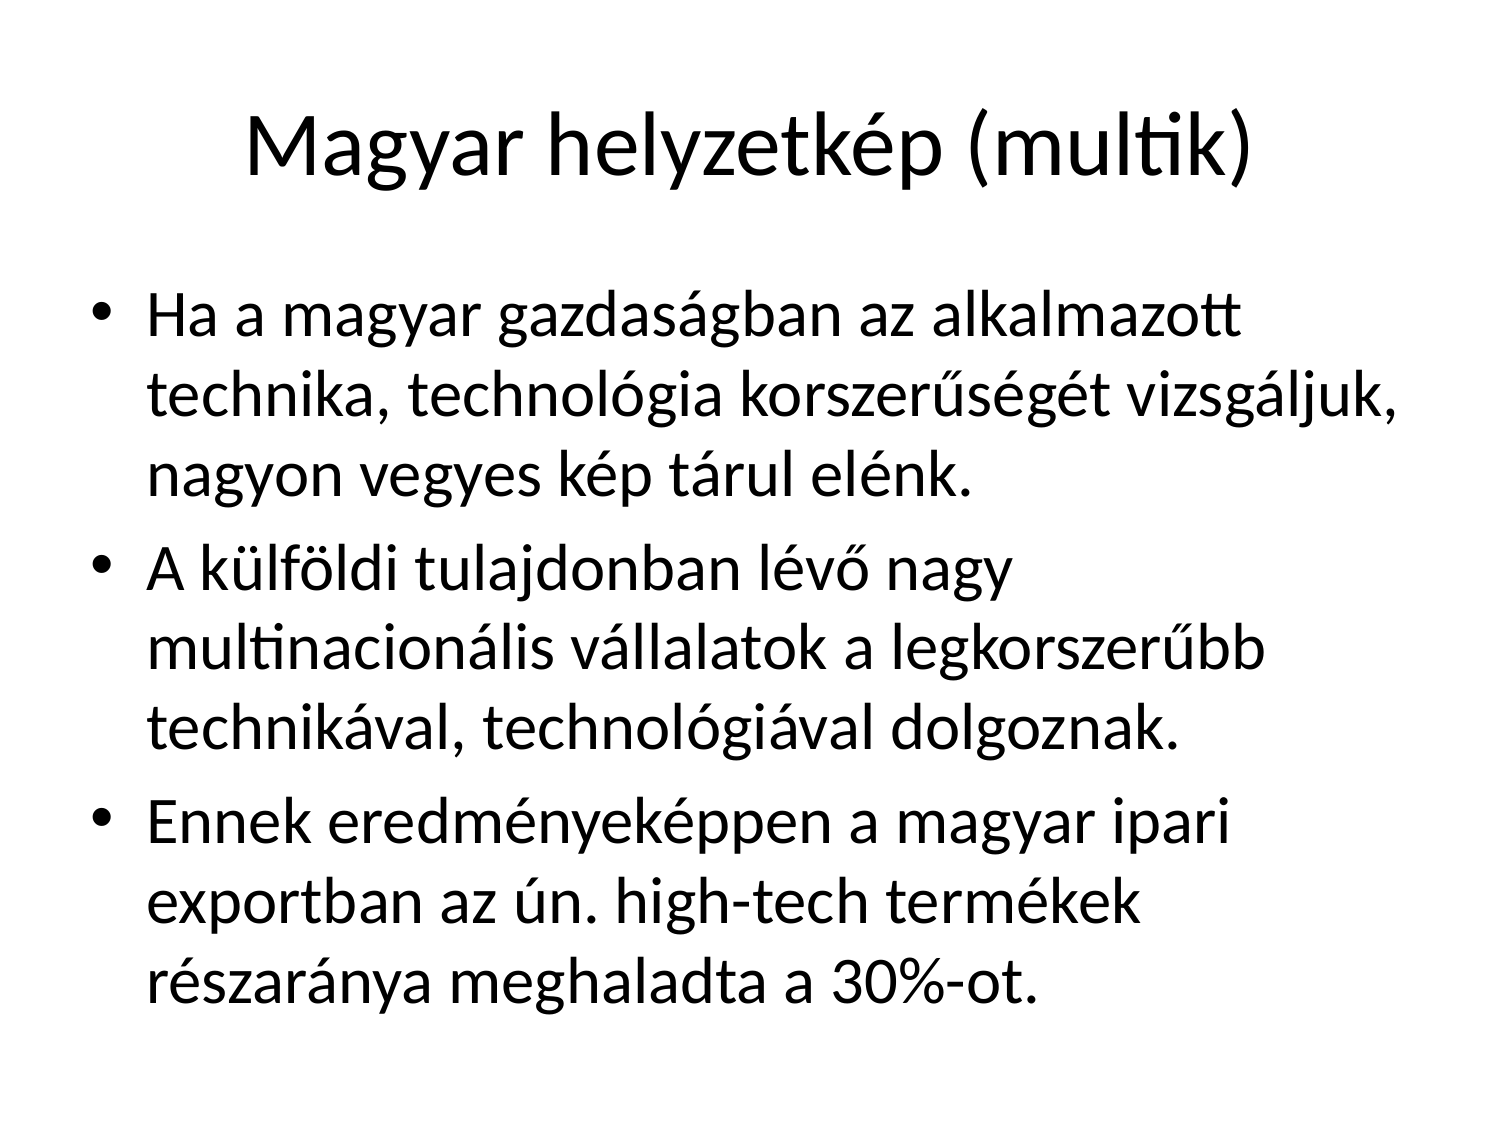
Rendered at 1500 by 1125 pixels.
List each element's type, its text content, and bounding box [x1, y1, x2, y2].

title Magyar helyzetkép (multik) [75, 45, 1425, 233]
list Ha a magyar gazdaságban az alkalmazott technika, technológia korszerűségét vizsgáljuk, nagyon vegyes kép tárul elénk. A külföldi tulajdonban lévő nagy multinacionális vállalatok a legkorszerűbb technikával, technológiával dolgoznak. Ennek eredményeképpen a magyar ipari exportban az ún. high-tech termékek részaránya meghaladta a 30%-ot. [75, 262, 1425, 1005]
